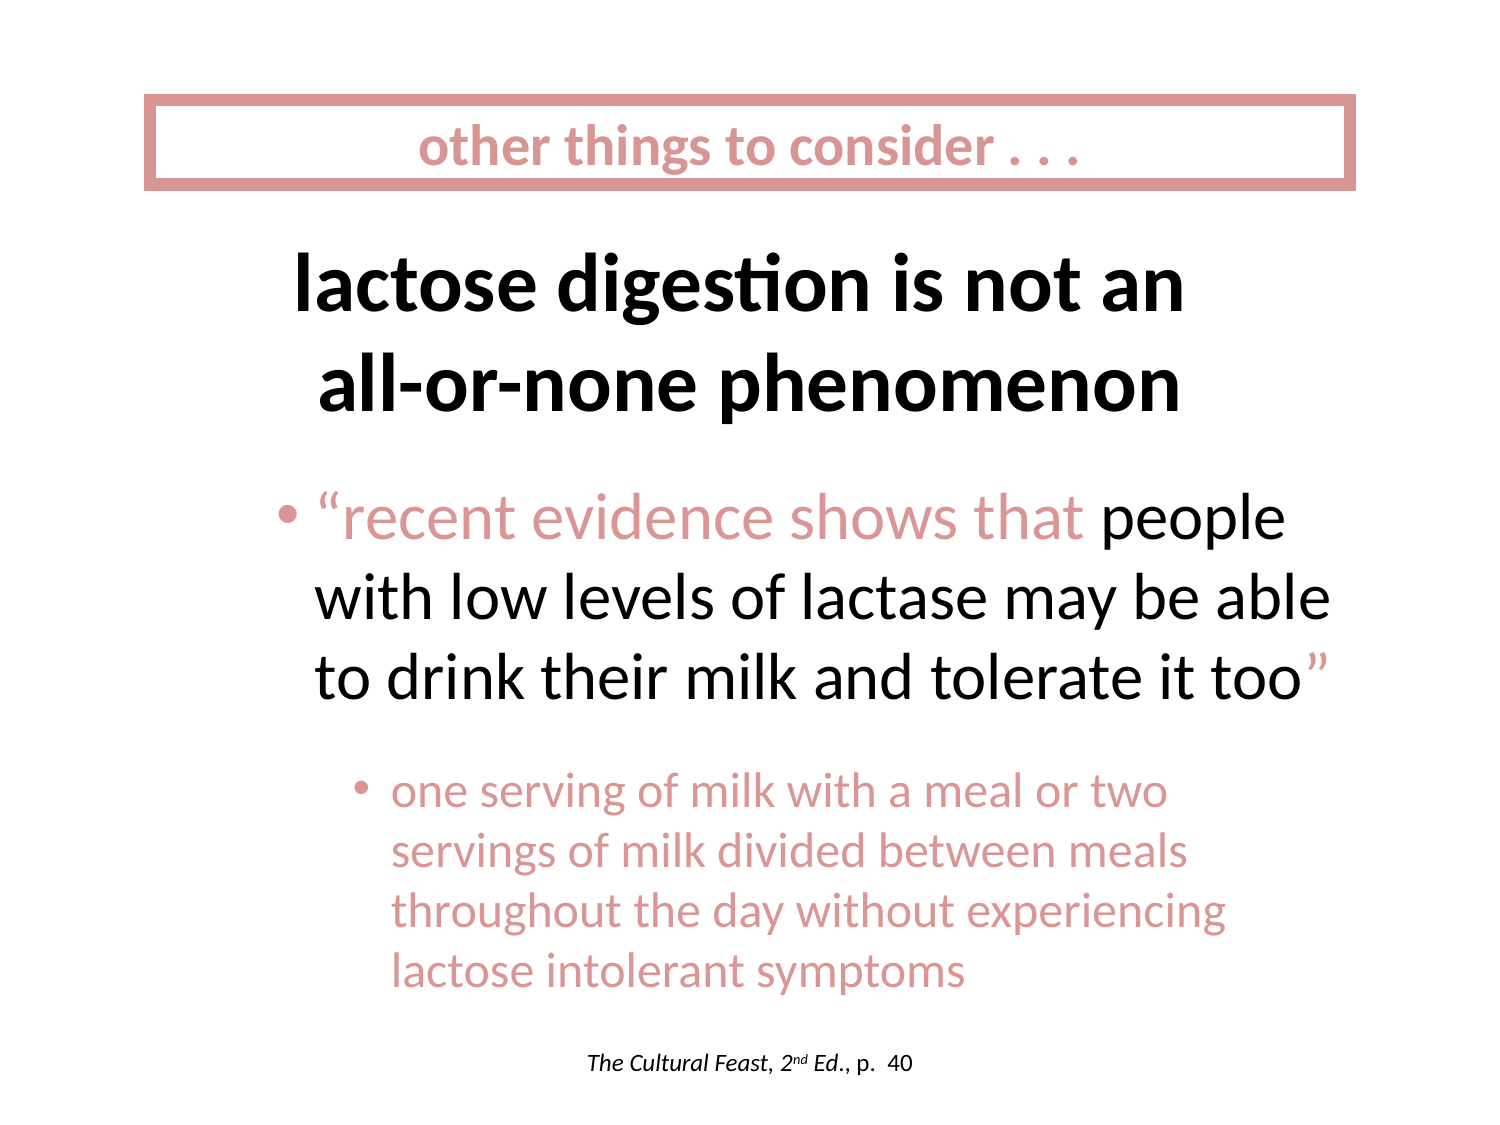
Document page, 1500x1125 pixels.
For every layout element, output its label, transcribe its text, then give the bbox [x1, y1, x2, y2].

text_box lactose digestion is not an all-or-none phenomenon “recent evidence shows that people with low levels of lactase may be able to drink their milk and tolerate it too” one serving of milk with a meal or two servings of milk divided between meals throughout the day without experiencing lactose intolerant symptoms [149, 220, 1350, 1006]
text_box other things to consider . . . [149, 99, 1350, 185]
text_box The Cultural Feast, 2nd Ed., p. 40 [149, 1039, 1350, 1084]
